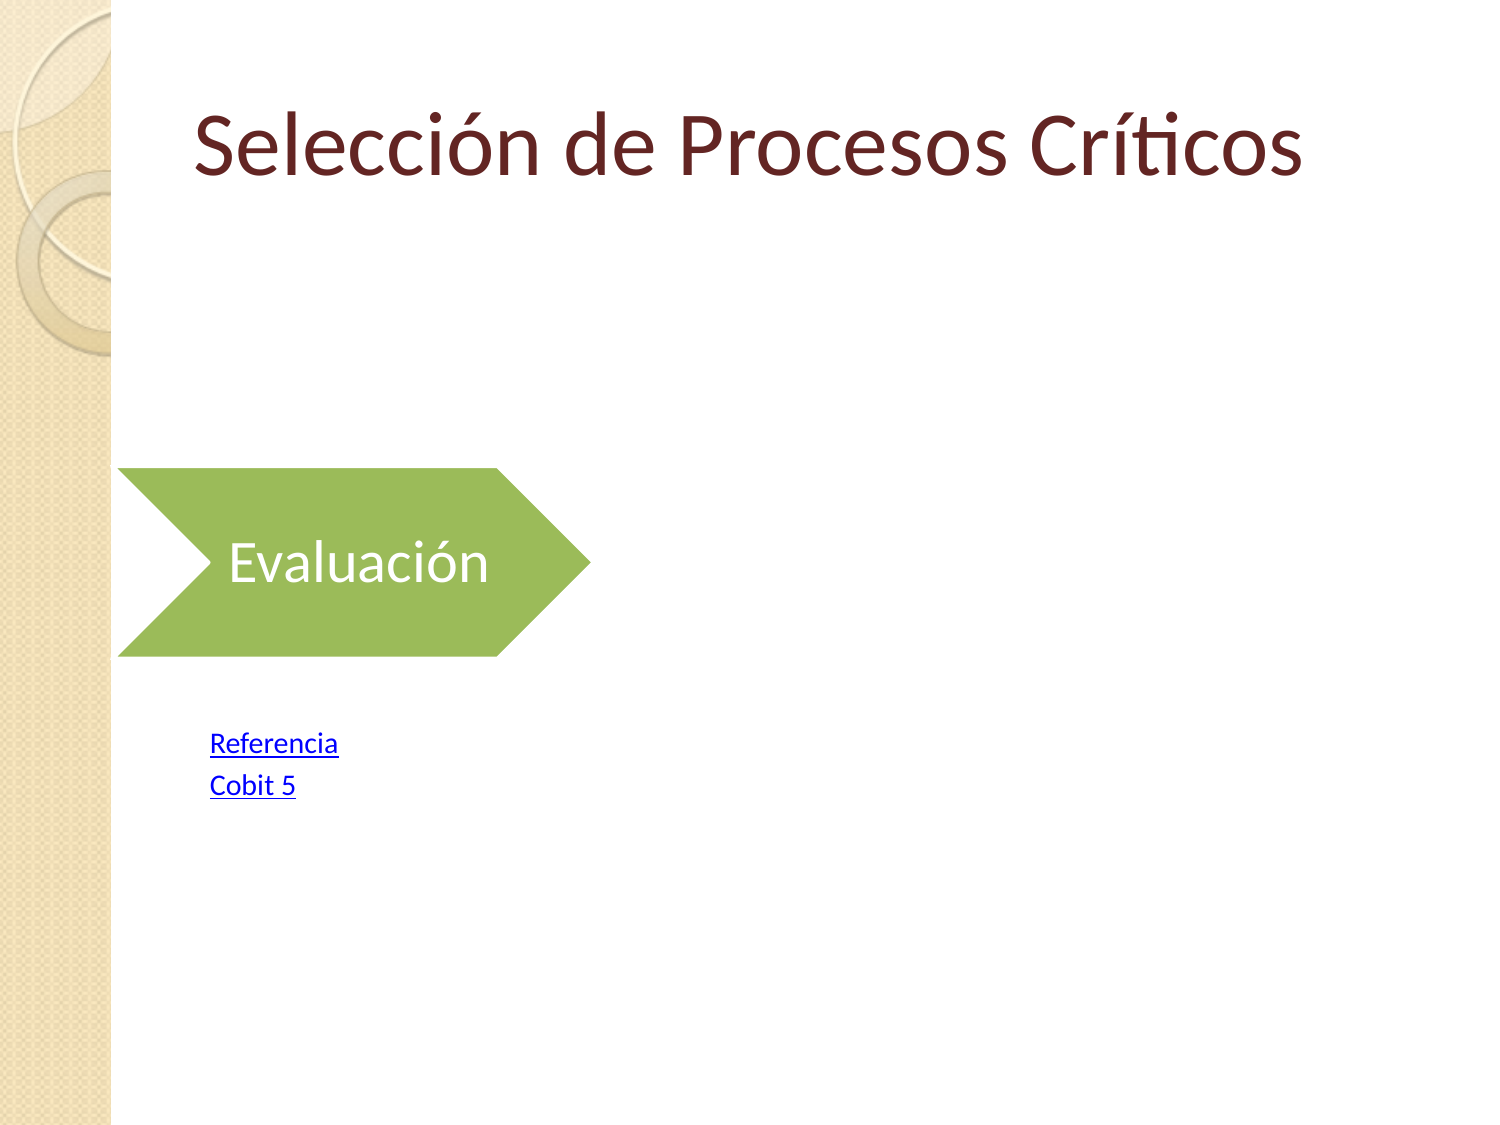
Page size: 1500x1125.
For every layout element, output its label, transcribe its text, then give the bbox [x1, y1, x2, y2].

title Selección de Procesos Críticos [75, 45, 1425, 233]
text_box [111, 465, 595, 660]
picture [0, 0, 111, 1125]
list Referencia Cobit 5 [194, 716, 396, 811]
